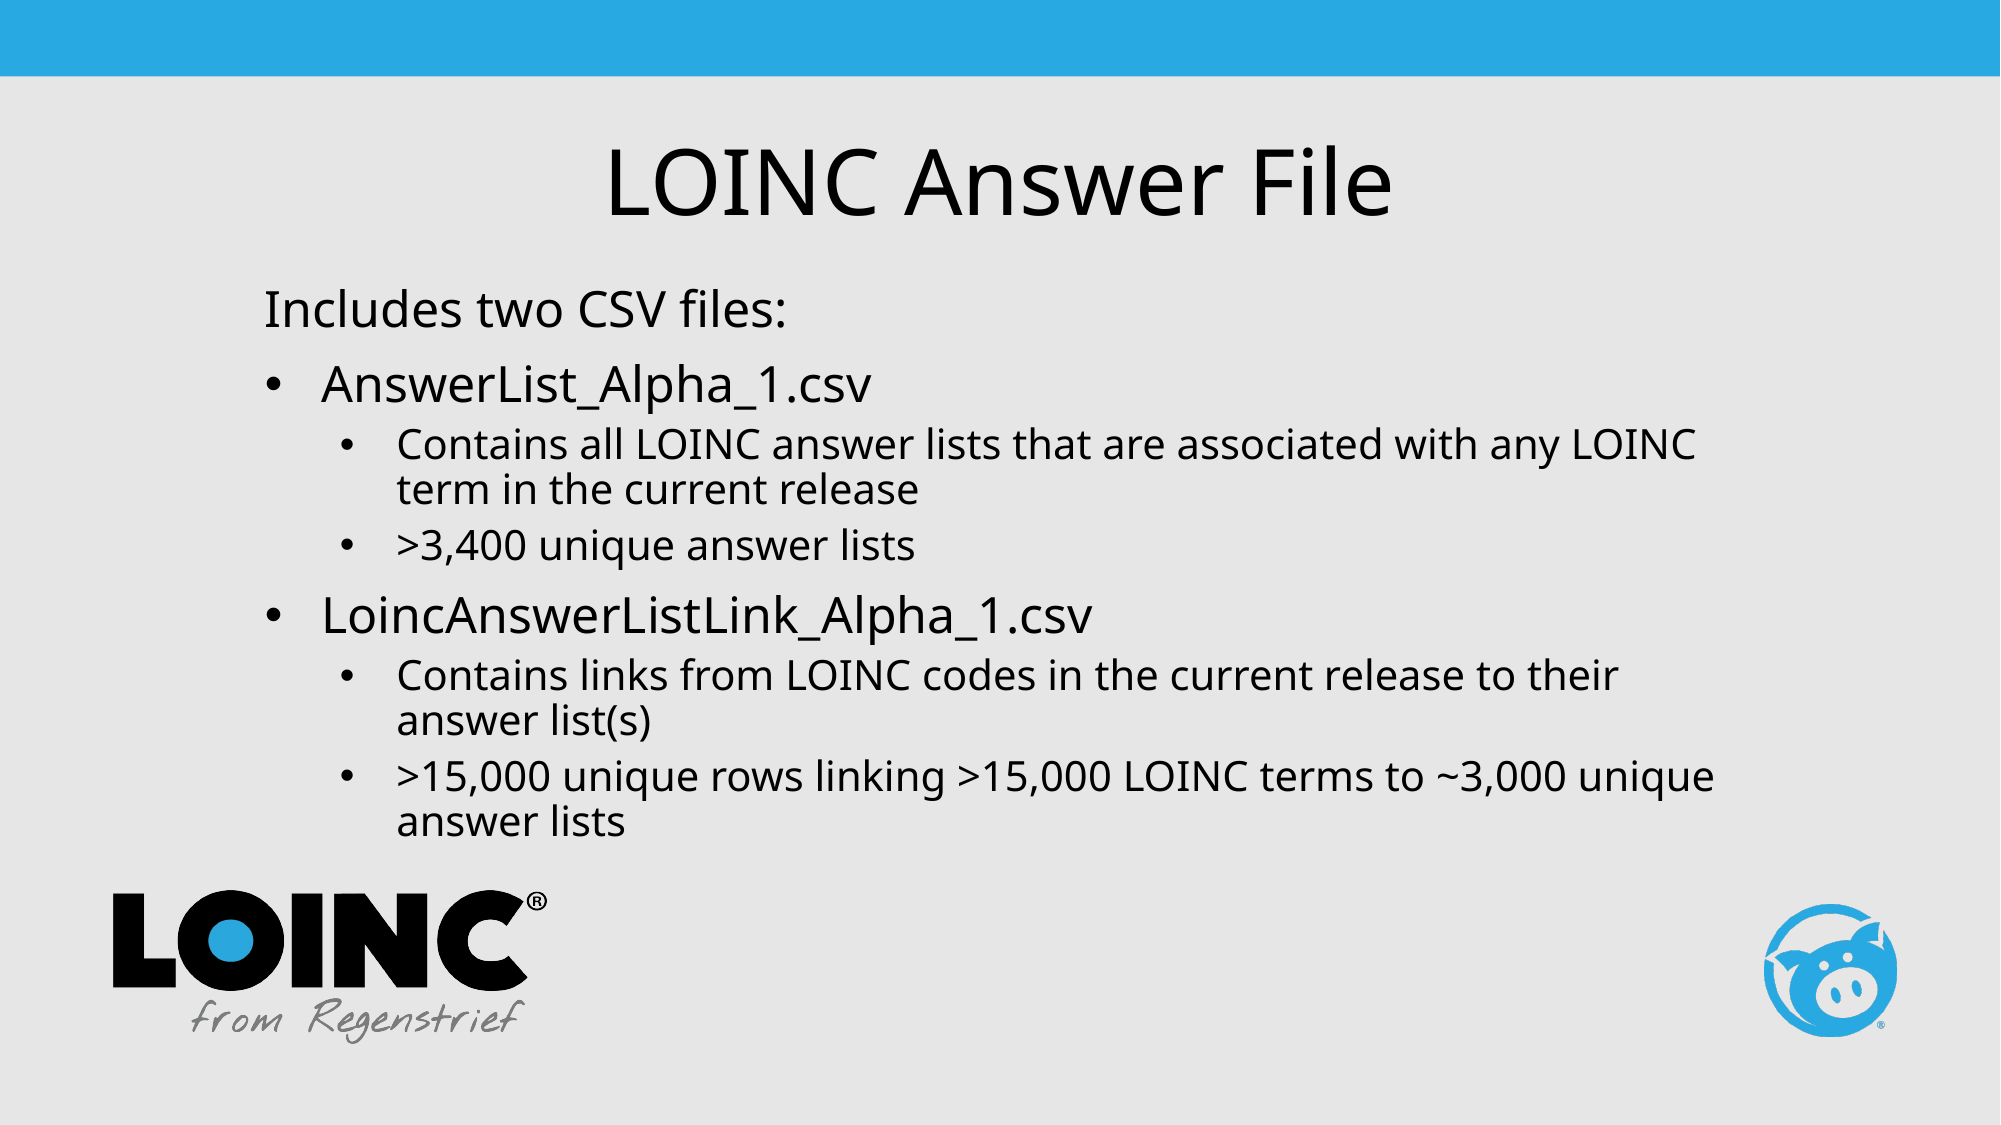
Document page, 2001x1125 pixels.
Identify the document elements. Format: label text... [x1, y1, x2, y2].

title LOINC Answer File [137, 93, 1863, 278]
picture [1764, 904, 1897, 1037]
subtitle Includes two CSV files: AnswerList_Alpha_1.csv Contains all LOINC answer lists that are associated with any LOINC term in the current release >3,400 unique answer lists LoincAnswerListLink_Alpha_1.csv Contains links from LOINC codes in the current release to their answer list(s) >15,000 unique rows linking >15,000 LOINC terms to ~3,000 unique answer lists [249, 278, 1750, 863]
picture [113, 890, 547, 1044]
